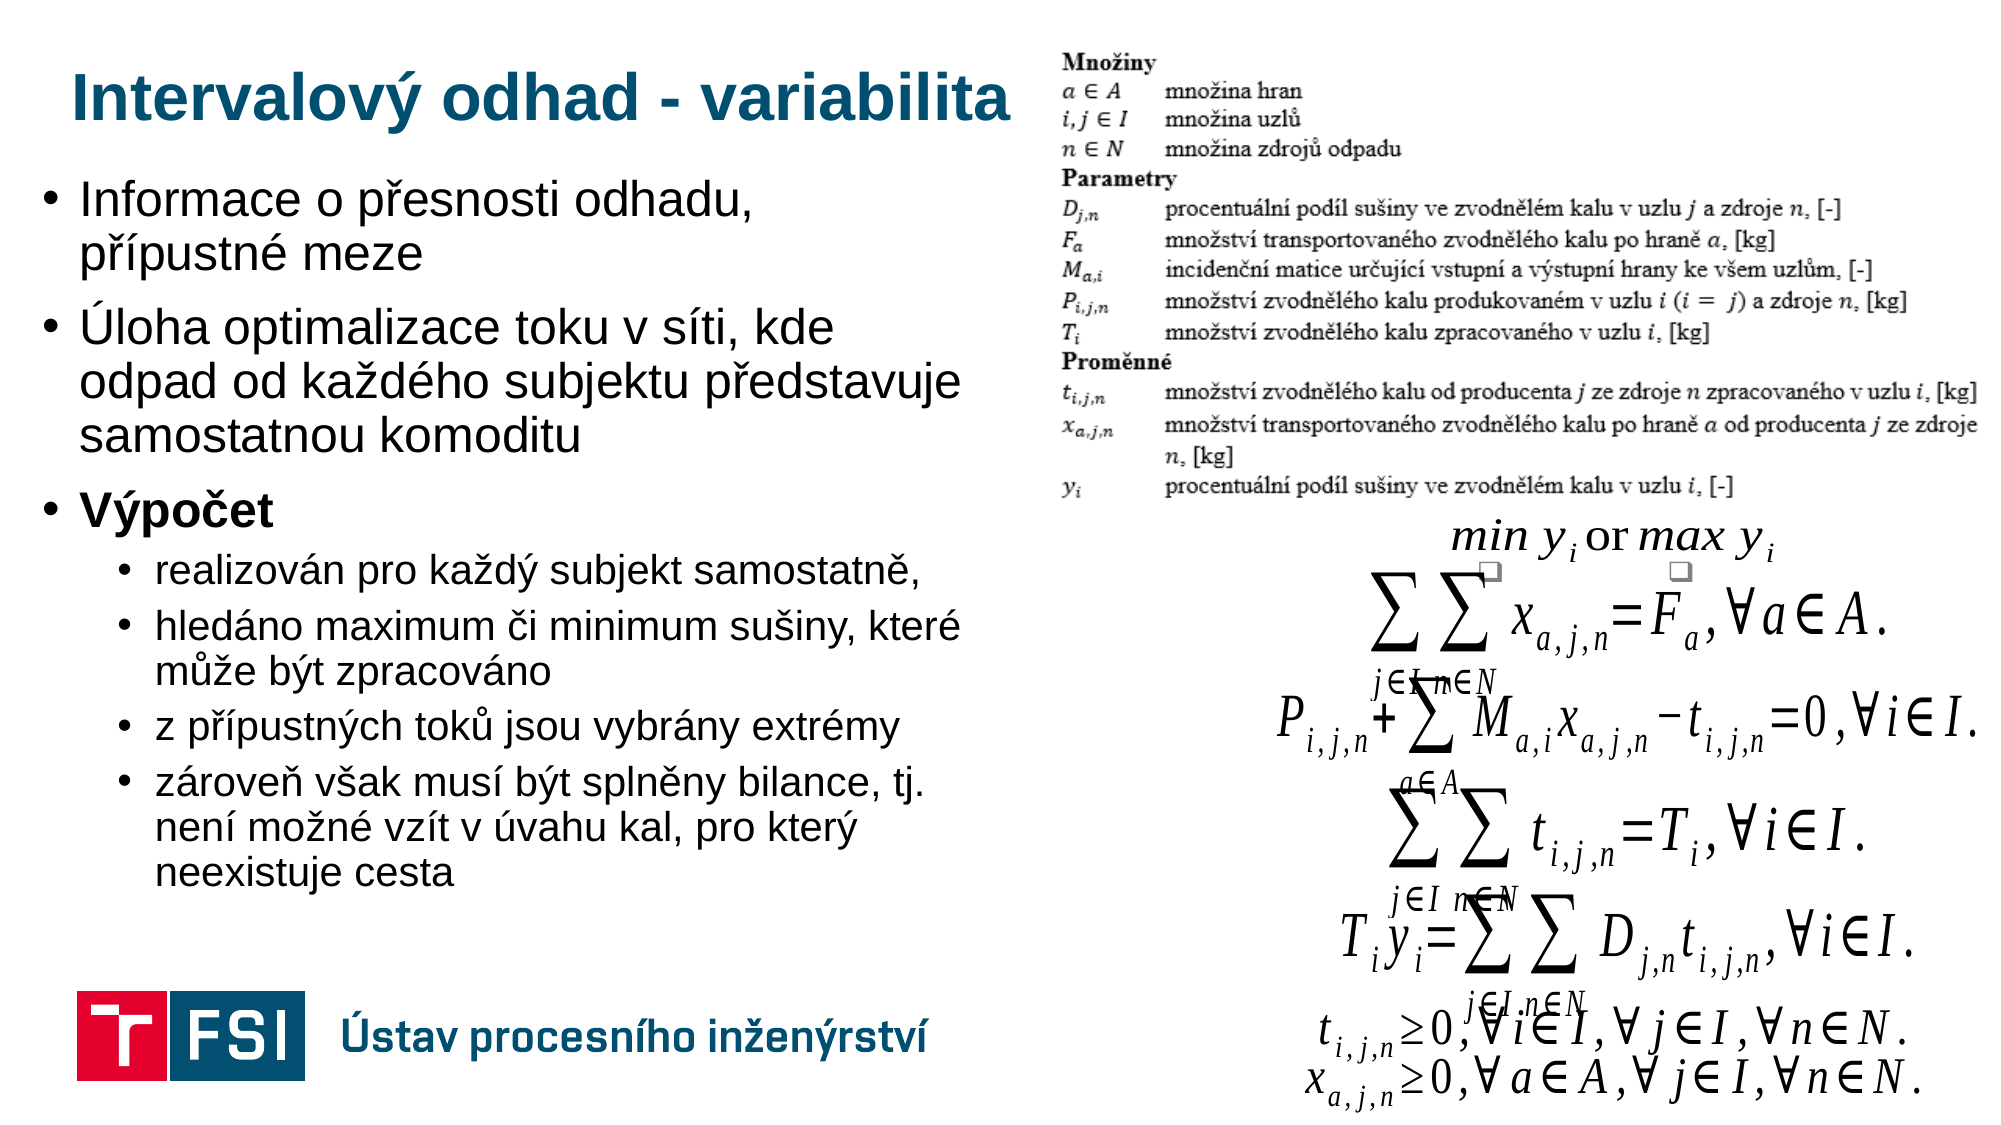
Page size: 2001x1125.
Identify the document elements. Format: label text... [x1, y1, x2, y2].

list Informace o přesnosti odhadu, přípustné meze Úloha optimalizace toku v síti, kde odpad od každého subjektu představuje samostatnou komoditu Výpočet realizován pro každý subjekt samostatně, hledáno maximum či minimum sušiny, které může být zpracováno z přípustných toků jsou vybrány extrémy zároveň však musí být splněny bilance, tj. není možné vzít v úvahu kal, pro který neexistuje cesta [27, 165, 981, 958]
picture [1059, 39, 2000, 509]
title Intervalový odhad - variabilita [56, 0, 1051, 198]
